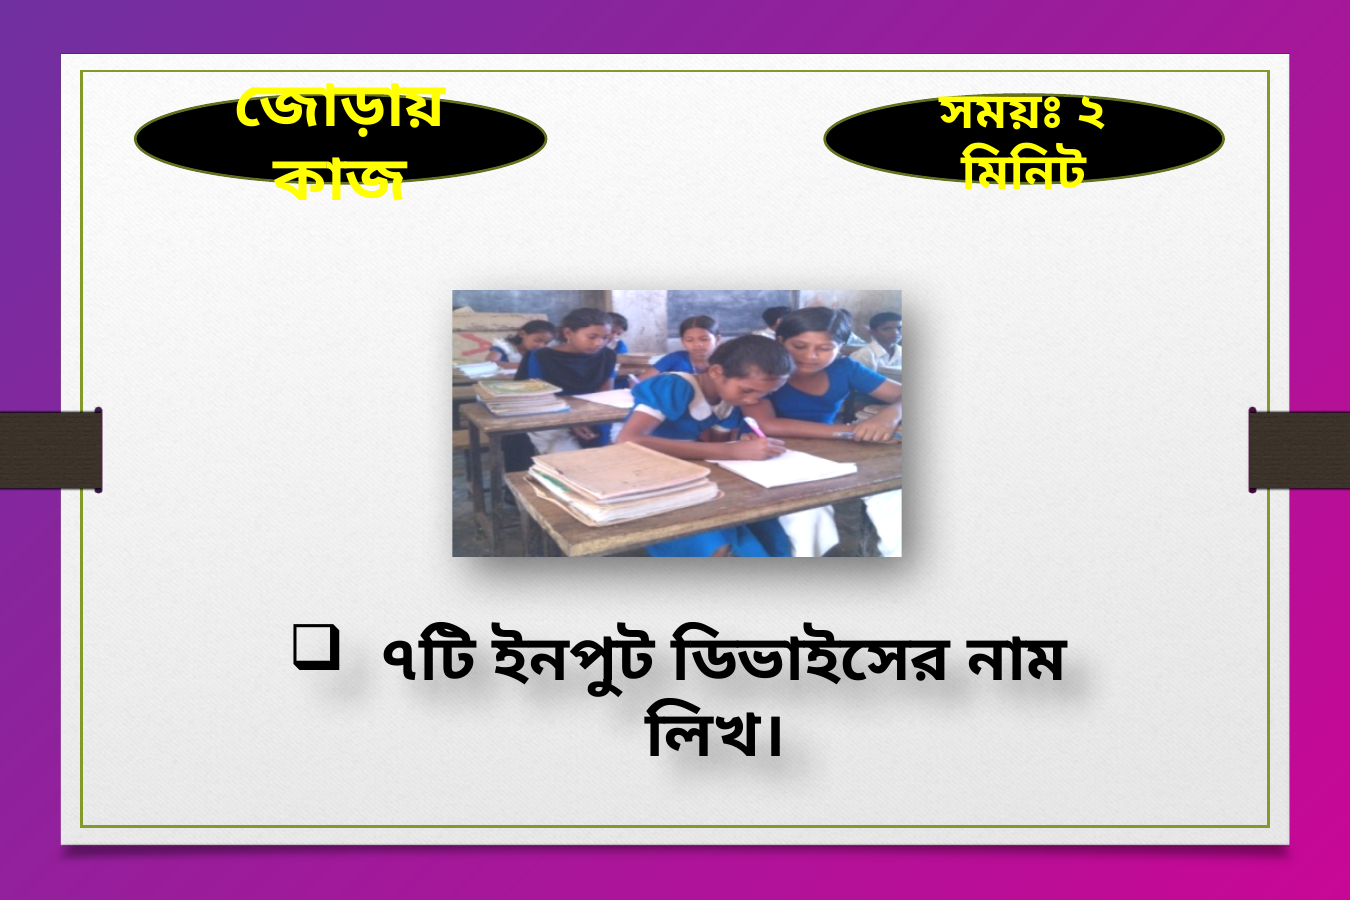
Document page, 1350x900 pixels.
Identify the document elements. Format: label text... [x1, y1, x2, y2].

text_box সময়ঃ ২ মিনিট [823, 93, 1225, 185]
text_box জোড়ায় কাজ [133, 93, 548, 185]
picture [0, 0, 1350, 900]
text_box ৭টি ইনপুট ডিভাইসের নাম লিখ। [241, 610, 1115, 777]
